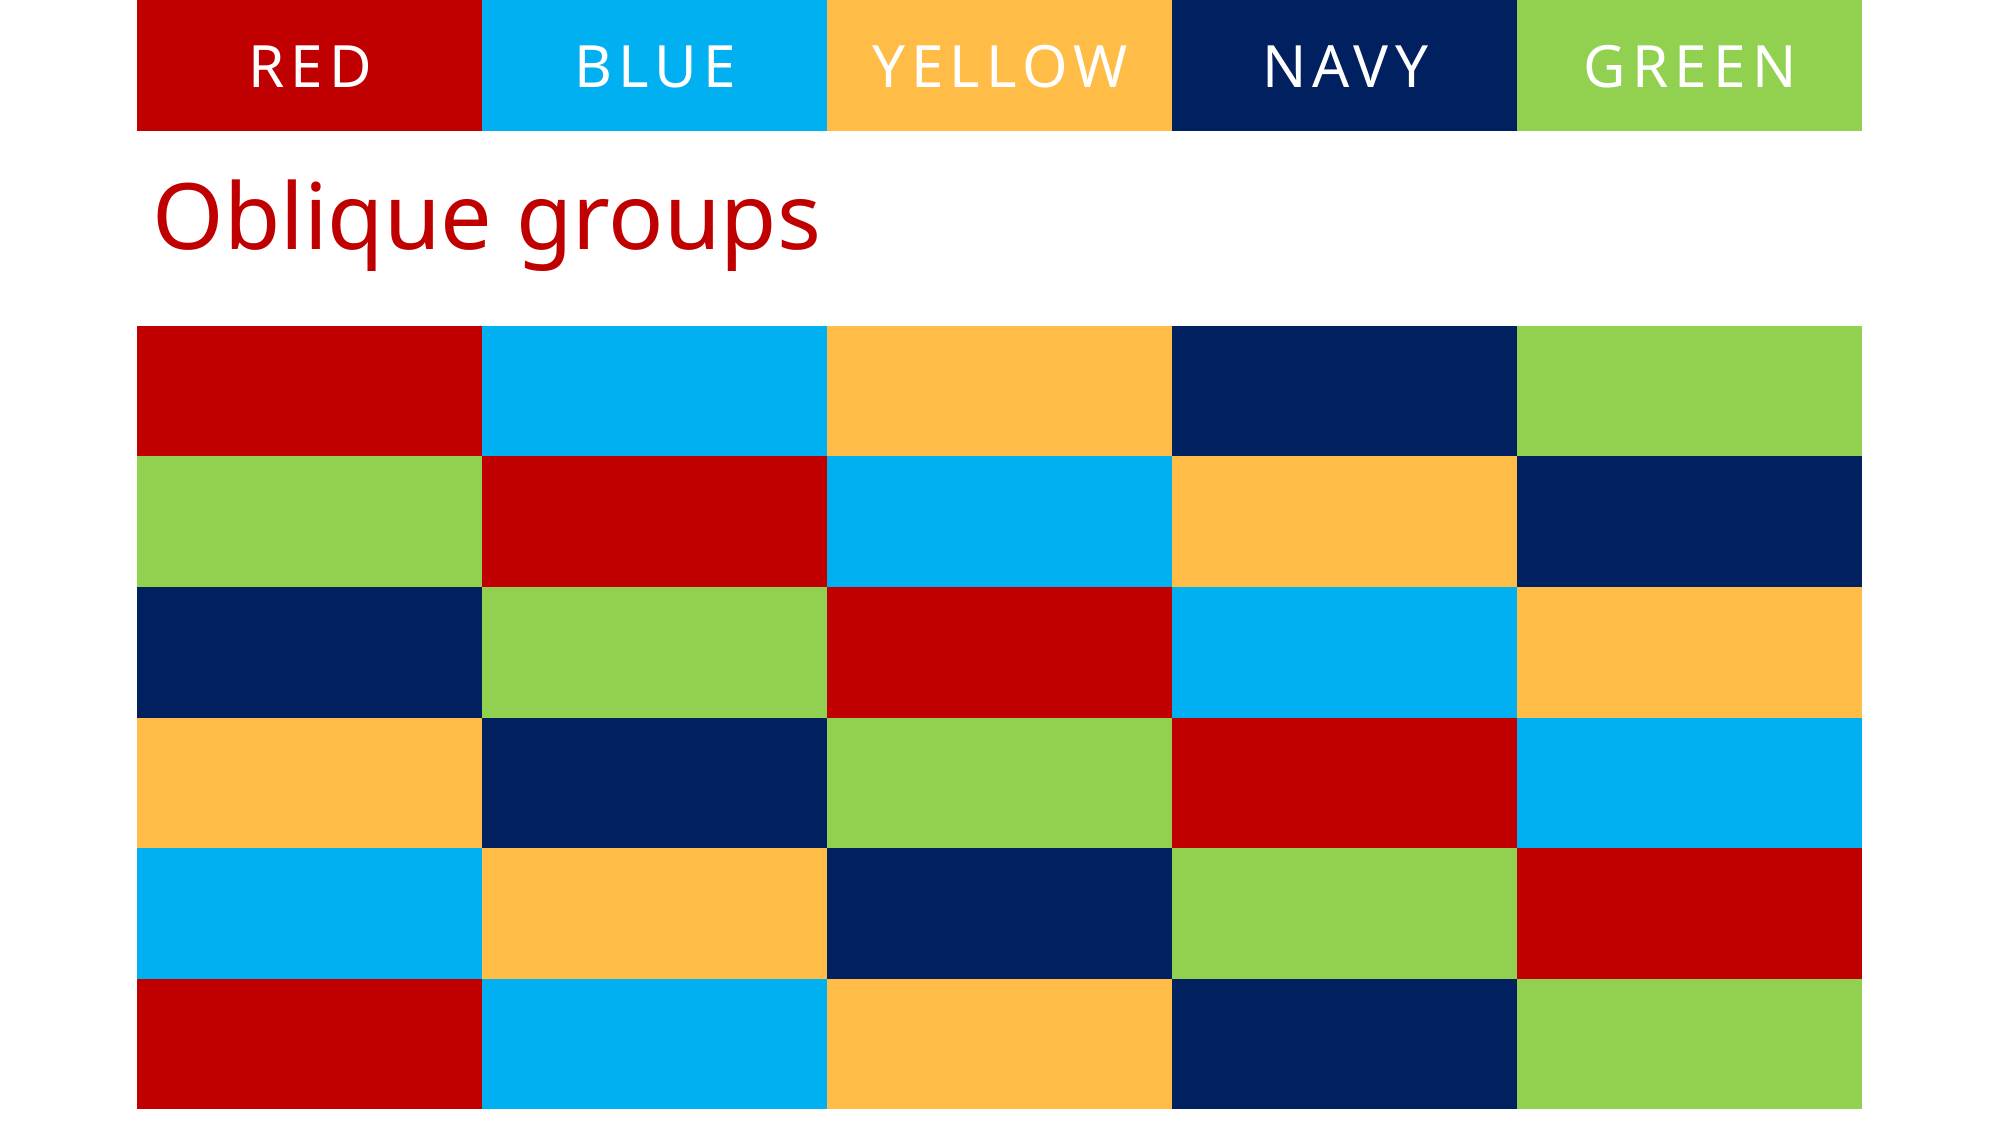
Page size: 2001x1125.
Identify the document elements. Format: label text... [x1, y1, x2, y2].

table_header BLUE [482, 0, 827, 131]
table_cell [1517, 587, 1862, 718]
title Oblique groups [137, 59, 2000, 278]
table_header NAVY [1172, 0, 1517, 131]
table_header YELLOW [827, 0, 1172, 131]
table_header RED [137, 0, 482, 131]
table_header [1517, 326, 1862, 456]
table_cell [482, 718, 827, 848]
table_cell [1172, 848, 1517, 979]
table_cell [1172, 587, 1517, 718]
table_cell [482, 587, 827, 718]
table_header [827, 326, 1172, 456]
table_cell [1517, 718, 1862, 848]
table_cell [482, 456, 827, 587]
table_cell [137, 718, 482, 848]
table_cell [827, 718, 1172, 848]
table_cell [1172, 456, 1517, 587]
table_cell [1517, 848, 1862, 979]
table_header [482, 326, 827, 456]
table_cell [827, 456, 1172, 587]
table_cell [137, 848, 482, 979]
table_cell [482, 979, 827, 1109]
table_cell [827, 848, 1172, 979]
table_cell [137, 587, 482, 718]
table_cell [1517, 456, 1862, 587]
table_header [137, 326, 482, 456]
table_cell [1172, 718, 1517, 848]
table_cell [1172, 979, 1517, 1109]
table_header GREEN [1517, 0, 1862, 131]
table_cell [827, 979, 1172, 1109]
table_cell [827, 587, 1172, 718]
table_header [1172, 326, 1517, 456]
table_cell [482, 848, 827, 979]
table_cell [137, 456, 482, 587]
table_cell [1517, 979, 1862, 1109]
table_cell [137, 979, 482, 1109]
